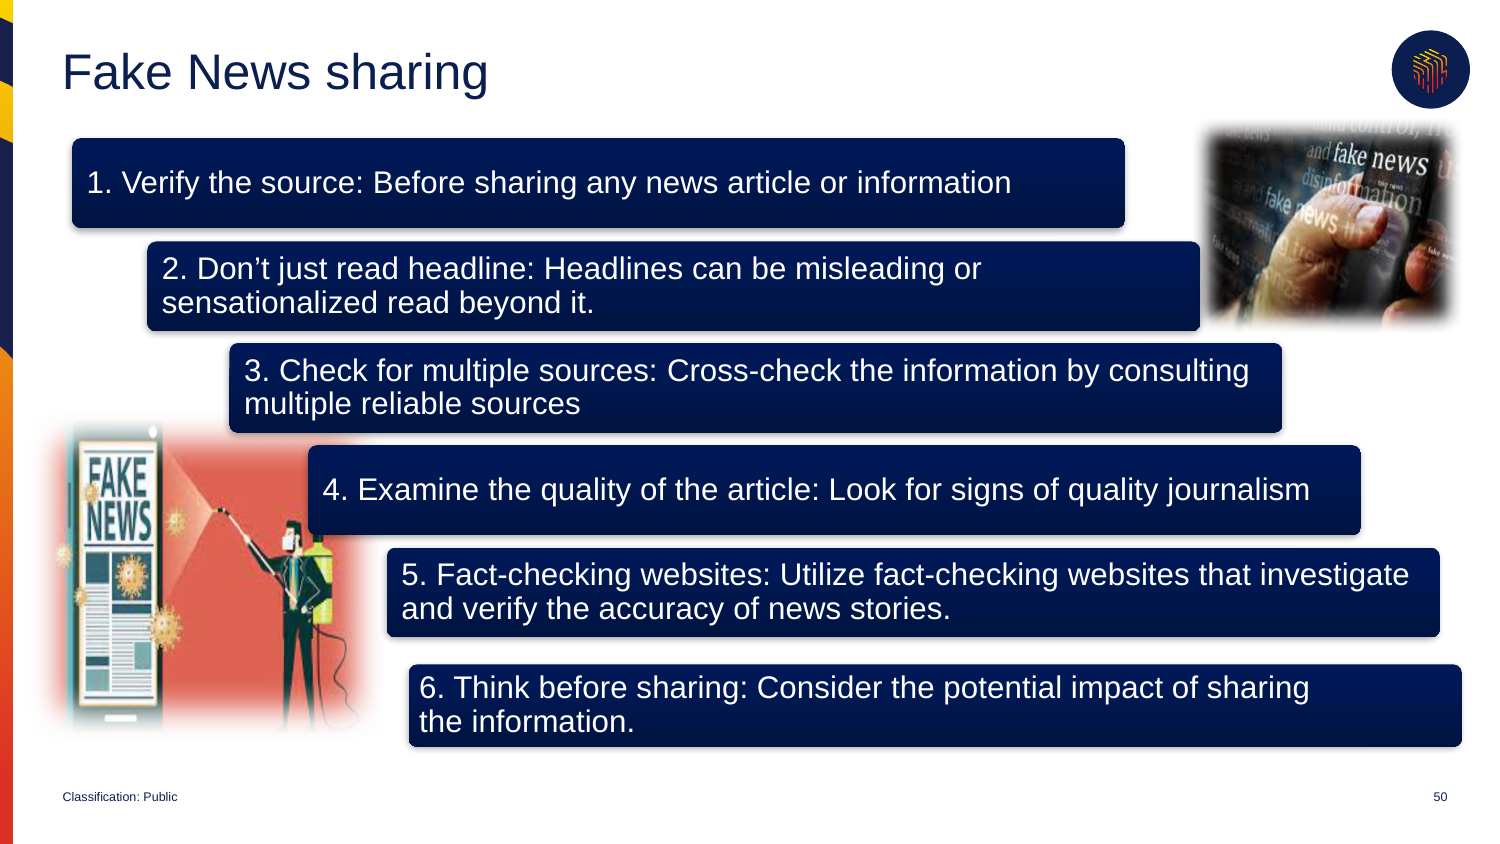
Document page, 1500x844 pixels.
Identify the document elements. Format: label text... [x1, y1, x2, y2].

picture [0, 0, 17, 844]
picture [1189, 115, 1465, 337]
picture [1407, 46, 1451, 96]
title Fake News sharing [61, 25, 1378, 114]
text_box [71, 137, 1441, 638]
picture [28, 410, 387, 742]
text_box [408, 664, 1463, 747]
